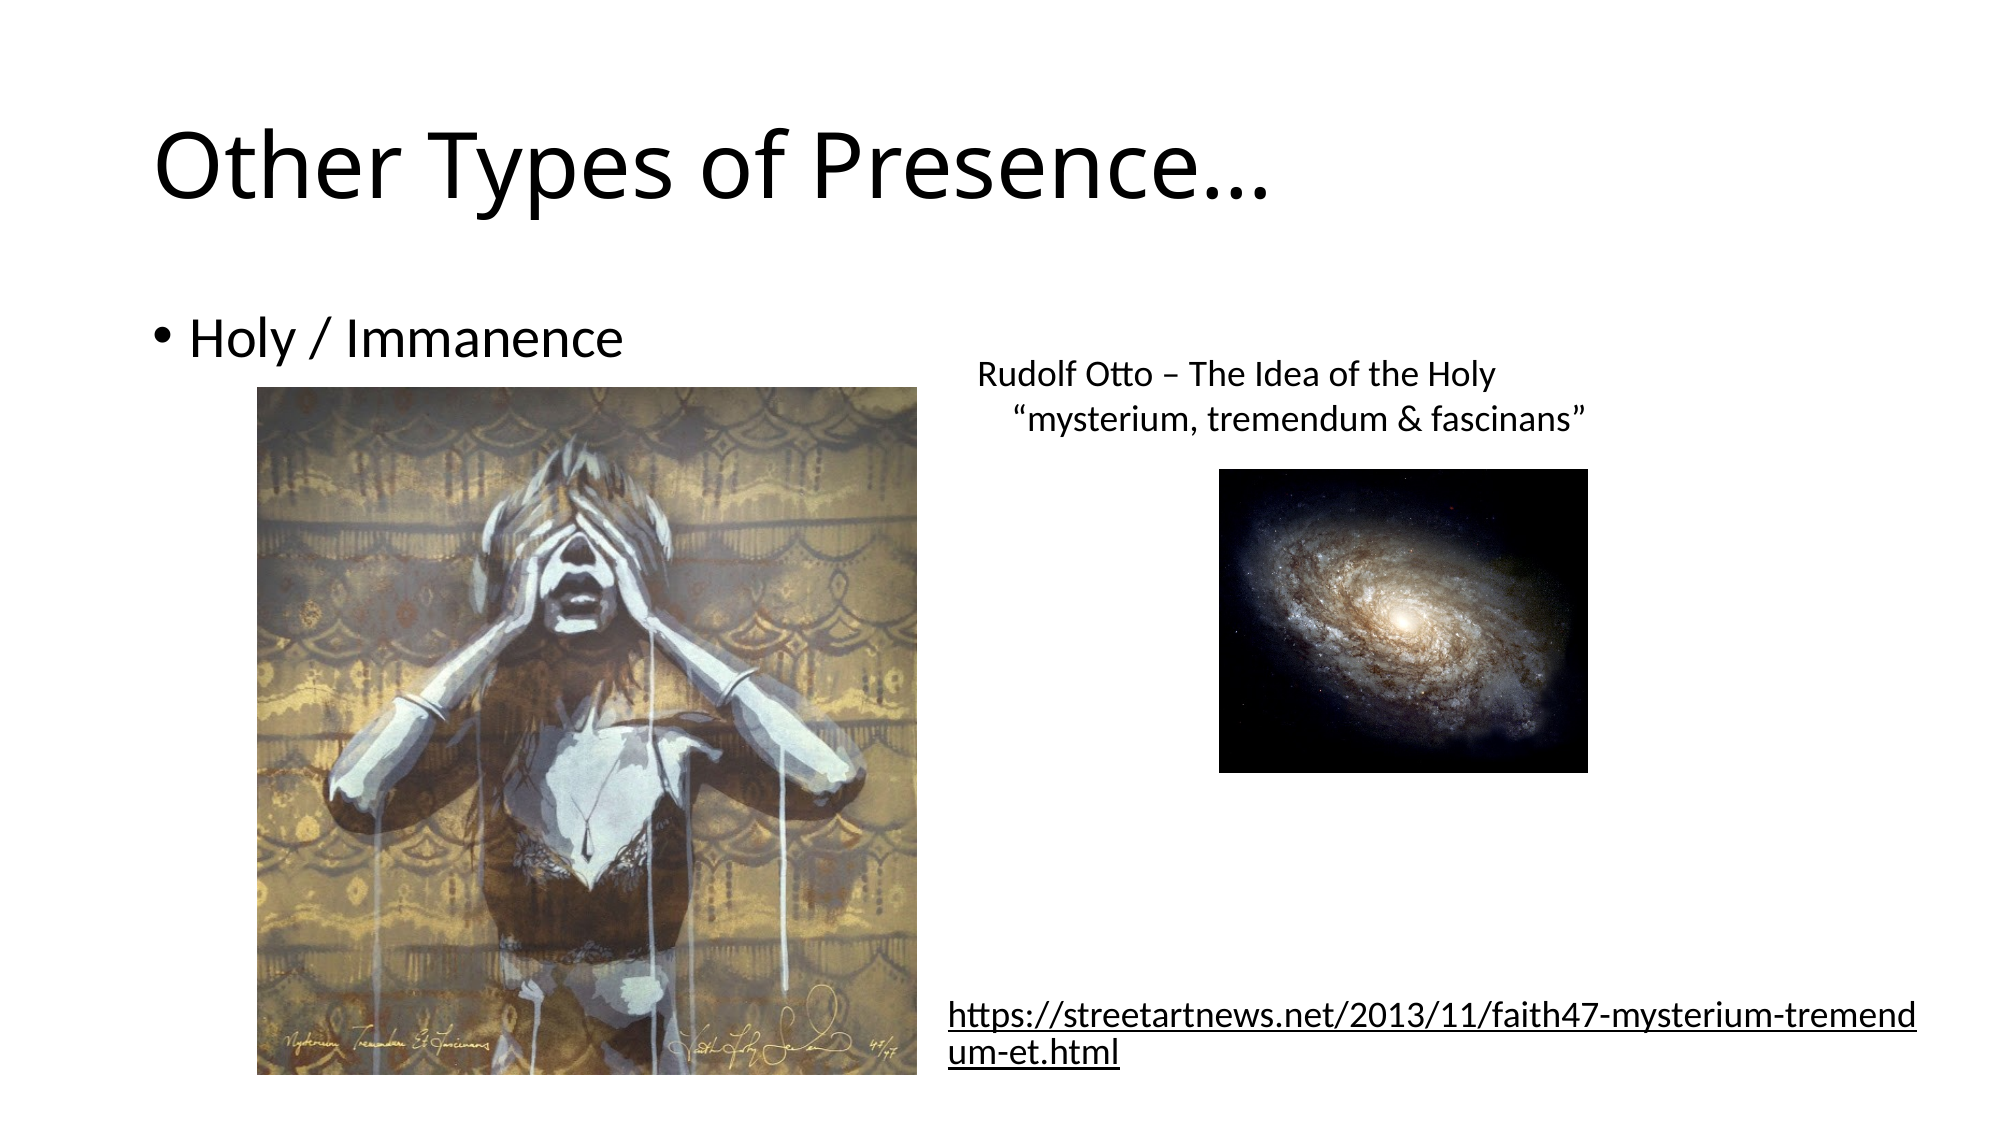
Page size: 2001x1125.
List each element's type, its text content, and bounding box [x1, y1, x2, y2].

text_box Rudolf Otto – The Idea of the Holy “mysterium, tremendum & fascinans” [962, 341, 1603, 446]
picture [257, 387, 917, 1075]
picture [1219, 469, 1588, 773]
list Holy / Immanence [137, 299, 1863, 1014]
title Other Types of Presence… [137, 59, 1863, 278]
text_box https://streetartnews.net/2013/11/faith47-mysterium-tremendum-et.html [933, 982, 1933, 1088]
